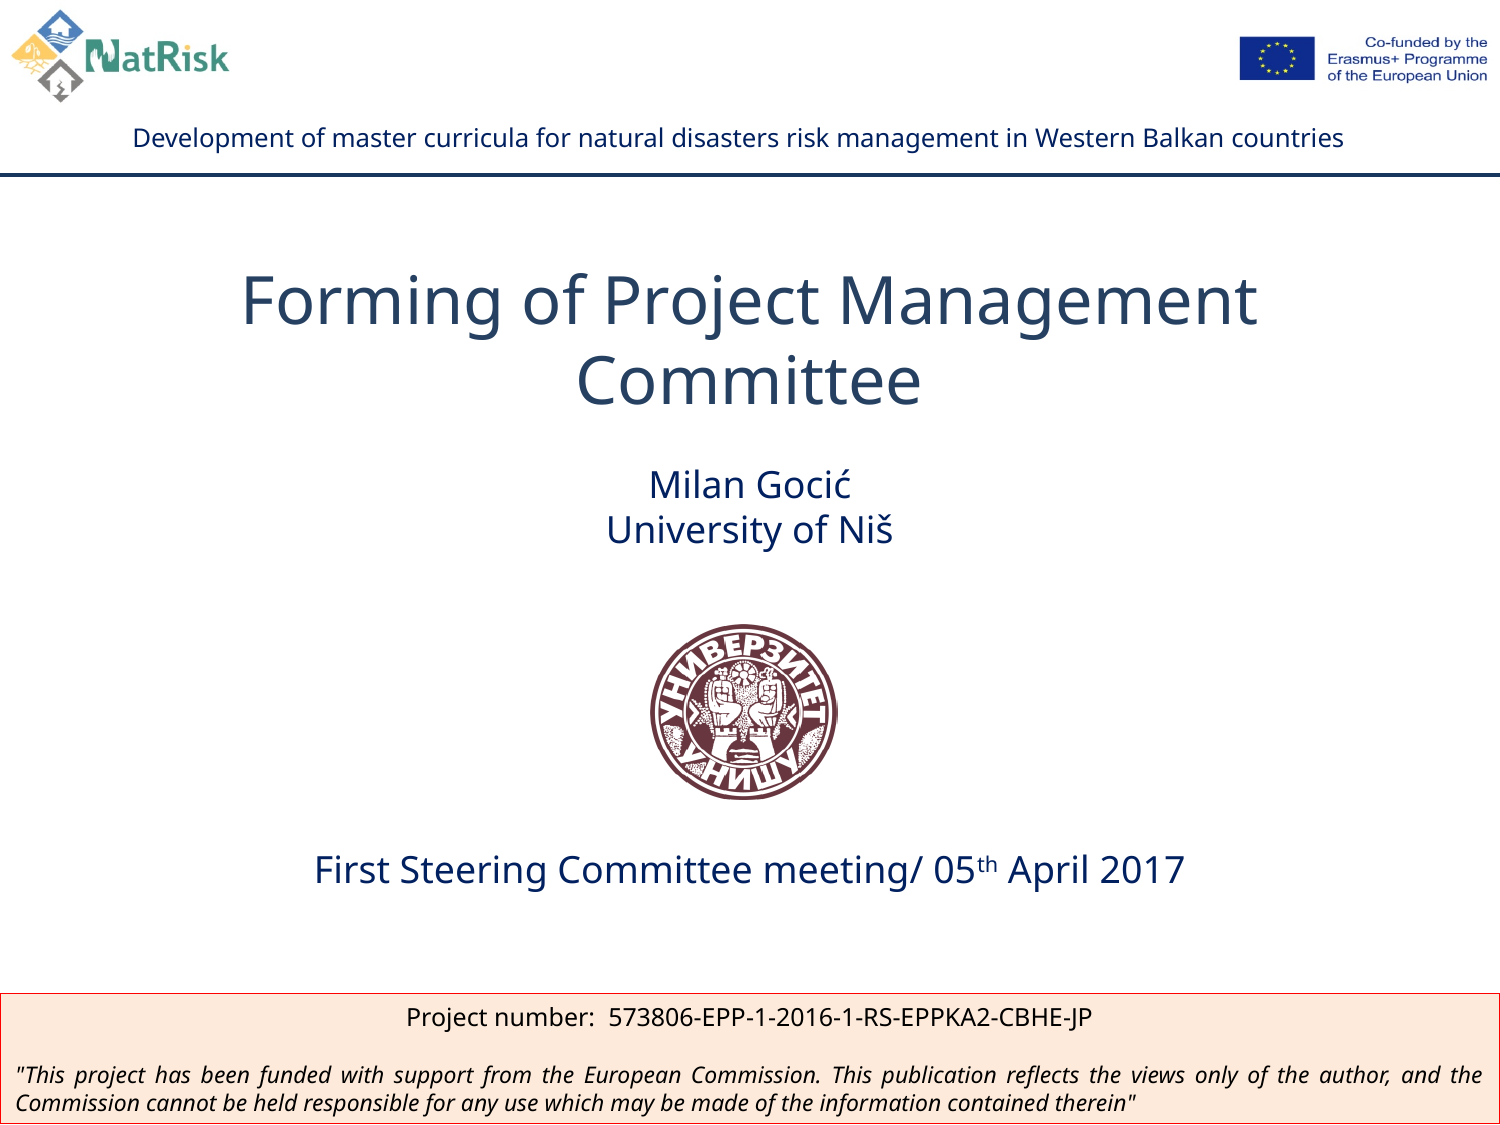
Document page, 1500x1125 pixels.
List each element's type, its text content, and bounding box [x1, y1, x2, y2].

picture [1224, 24, 1500, 93]
picture [649, 624, 838, 801]
text_box First Steering Committee meeting/ 05th April 2017 [112, 812, 1388, 925]
subtitle Forming of Project Management Committee [225, 249, 1275, 437]
text_box Milan Gocić University of Niš [112, 437, 1388, 575]
title Development of master curricula for natural disasters risk management in Western Balkan countries [101, 99, 1377, 173]
text_box Project number: 573806-EPP-1-2016-1-RS-EPPKA2-CBHE-JP "This project has been funded with support from the European Commission. This publication reflects the views only of the author, and the Commission cannot be held responsible for any use which may be made of the information contained therein" [0, 993, 1500, 1124]
picture [0, 0, 238, 113]
